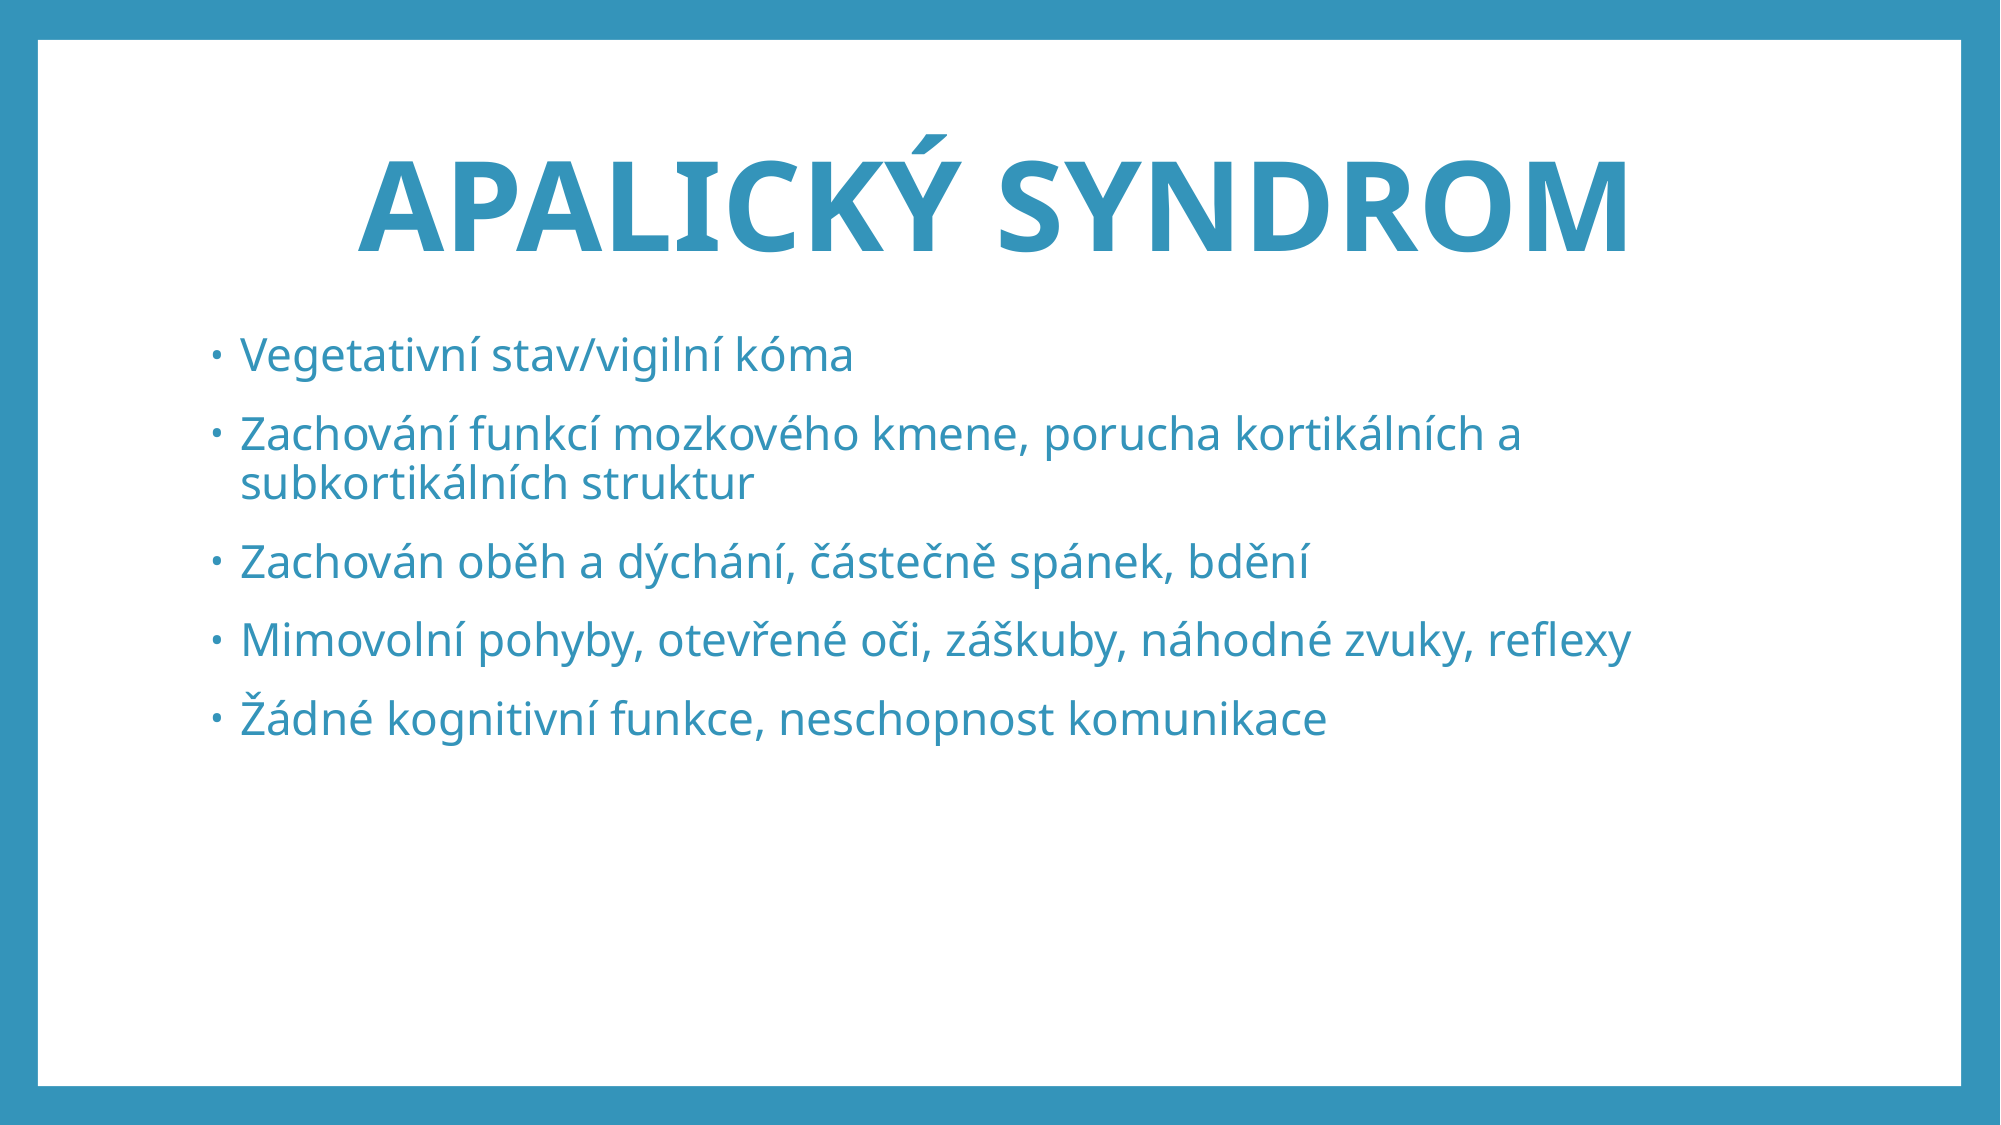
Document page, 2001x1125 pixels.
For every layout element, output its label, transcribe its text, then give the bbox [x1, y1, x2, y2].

list Vegetativní stav/vigilní kóma Zachování funkcí mozkového kmene, porucha kortikálních a subkortikálních struktur Zachován oběh a dýchání, částečně spánek, bdění Mimovolní pohyby, otevřené oči, záškuby, náhodné zvuky, reflexy Žádné kognitivní funkce, neschopnost komunikace [187, 324, 1808, 987]
title APALICKÝ SYNDROM [187, 99, 1808, 323]
